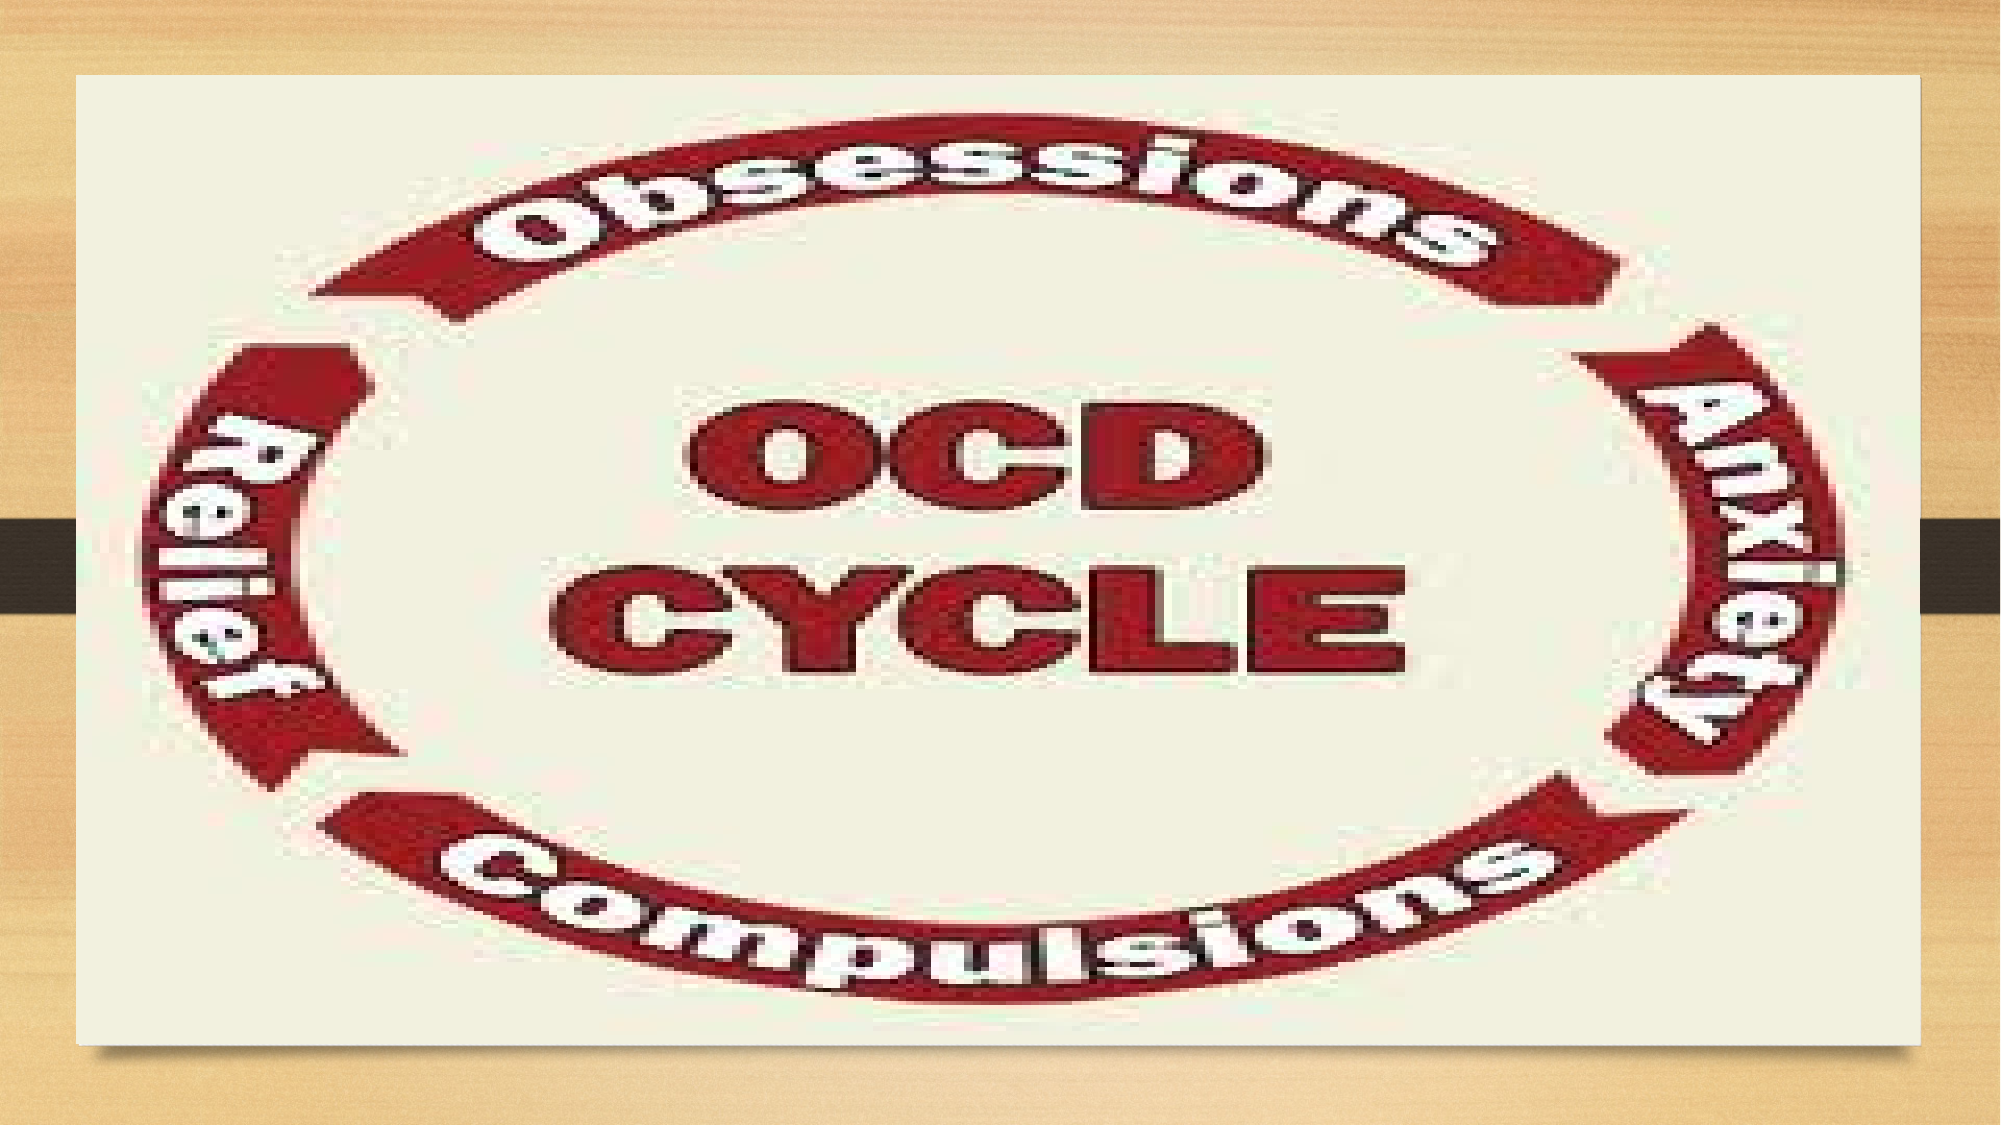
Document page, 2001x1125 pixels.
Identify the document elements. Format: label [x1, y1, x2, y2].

list [76, 75, 1920, 1045]
picture [0, 0, 2001, 1125]
